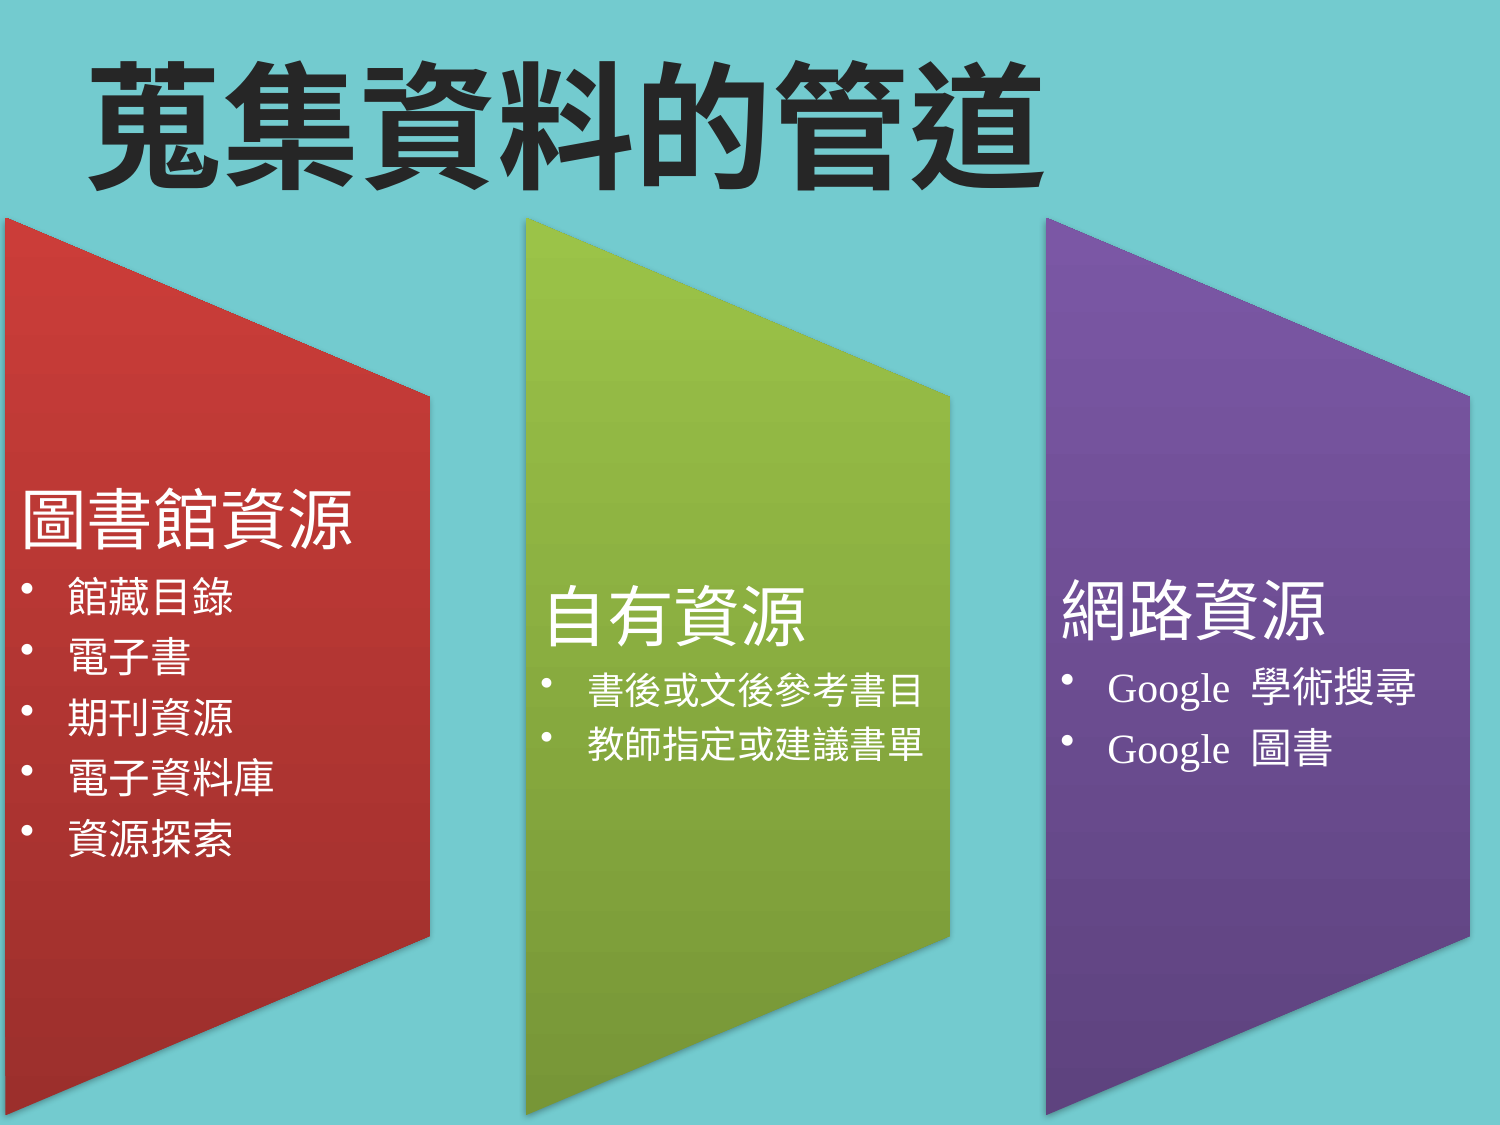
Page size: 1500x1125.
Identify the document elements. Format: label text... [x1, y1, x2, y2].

text_box 蒐集資料的管道 [69, 33, 1063, 214]
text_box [5, 217, 1471, 1116]
